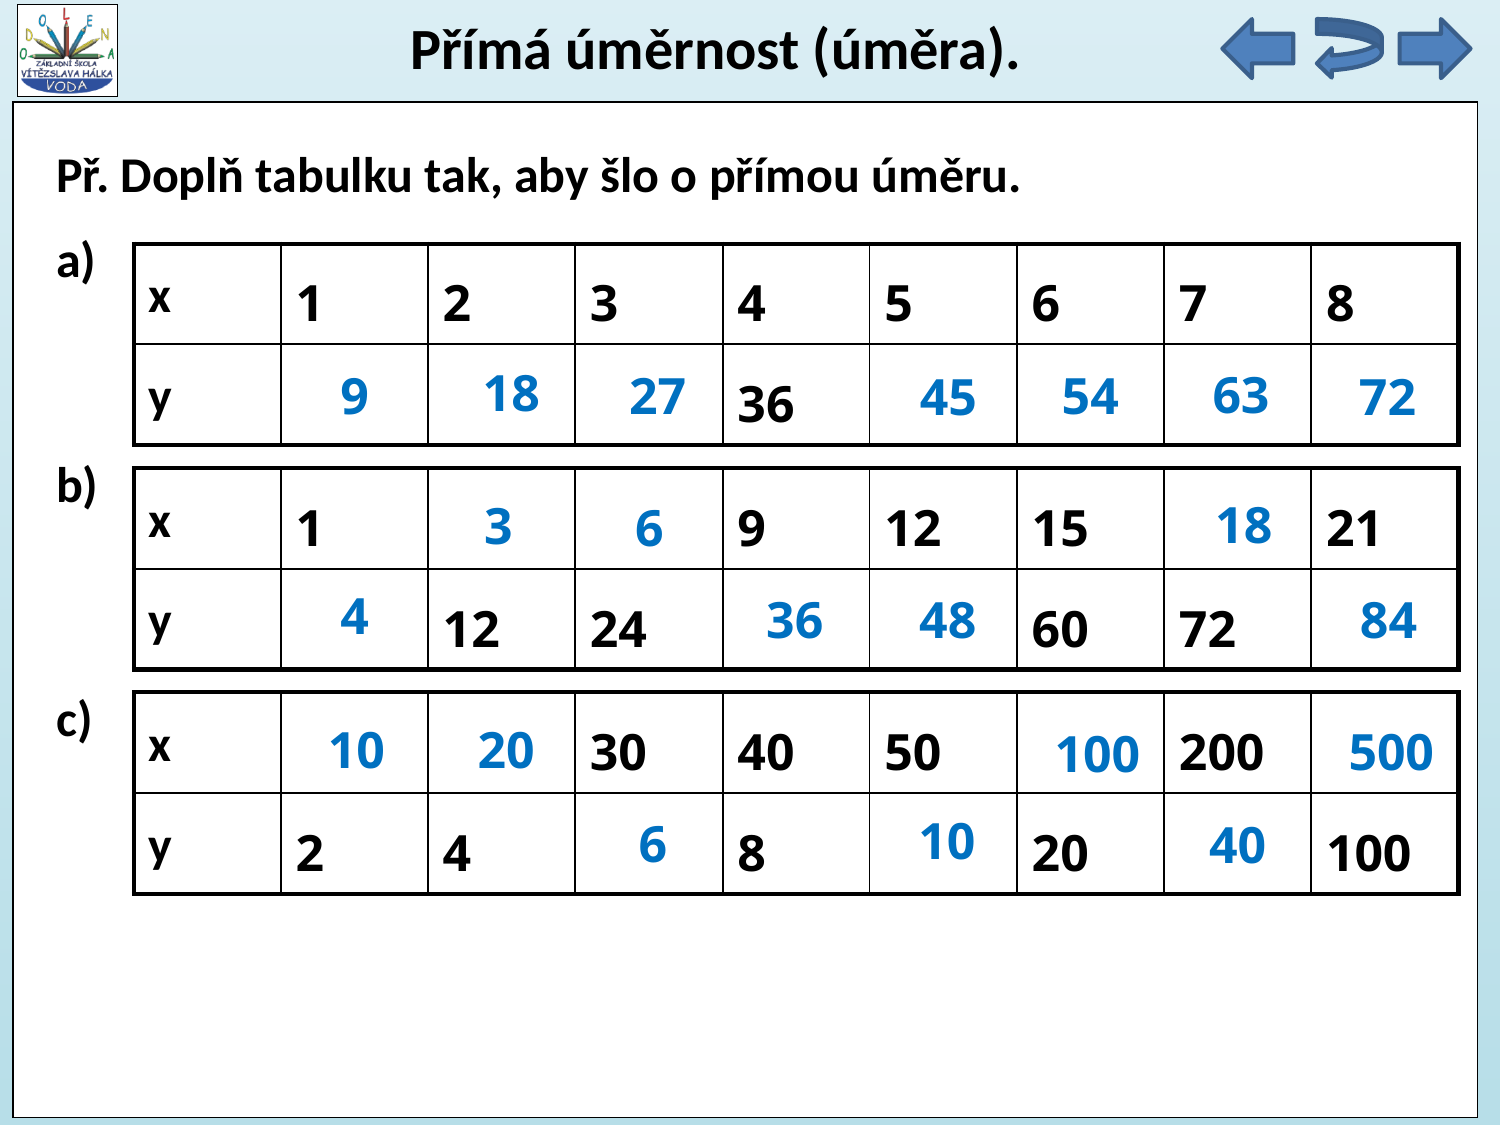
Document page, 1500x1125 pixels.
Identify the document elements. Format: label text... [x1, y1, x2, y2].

text_box 48 [904, 566, 992, 656]
table_header x [136, 470, 280, 568]
text_box [1397, 17, 1473, 81]
table_cell 72 [1165, 570, 1310, 667]
table_header 7 [1165, 246, 1310, 343]
table_cell y [136, 345, 280, 443]
text_box 18 [1200, 471, 1288, 562]
text_box 10 [903, 786, 991, 877]
table_cell 12 [429, 570, 574, 667]
table_cell 4 [429, 794, 574, 892]
table_cell [282, 570, 427, 667]
picture [17, 4, 119, 97]
table_cell [724, 570, 869, 667]
text_box 6 [620, 474, 679, 565]
table_cell [1312, 345, 1456, 443]
text_box 54 [1046, 341, 1134, 432]
text_box [12, 101, 1478, 1118]
table_header 21 [1312, 470, 1456, 568]
text_box a) [41, 210, 124, 305]
table_header 8 [1312, 246, 1456, 343]
title Přímá úměrnost (úměra). [124, 19, 1379, 91]
text_box 4 [325, 562, 384, 653]
table_header 1 [282, 246, 427, 343]
table_header 200 [1165, 694, 1310, 792]
table_header 30 [576, 694, 722, 792]
table_header 9 [724, 470, 869, 568]
table_header 4 [724, 246, 869, 343]
table_header [1018, 694, 1163, 792]
table_cell 8 [724, 794, 869, 892]
text_box 84 [1345, 566, 1432, 656]
text_box 9 [325, 341, 384, 432]
table_header [1312, 694, 1456, 792]
table_header [429, 470, 574, 568]
table_cell [1018, 345, 1163, 443]
table_header [1165, 470, 1310, 568]
table_cell 36 [724, 345, 869, 443]
table_cell [870, 794, 1016, 892]
text_box Př. Doplň tabulku tak, aby šlo o přímou úměru. [41, 125, 1365, 220]
table_cell 2 [282, 794, 427, 892]
table_cell y [136, 794, 280, 892]
table_header 50 [870, 694, 1016, 792]
text_box 3 [469, 471, 528, 562]
table_cell [576, 345, 722, 443]
table_header [576, 470, 722, 568]
text_box 45 [905, 343, 992, 434]
table_cell 60 [1018, 570, 1163, 667]
text_box 27 [614, 341, 702, 432]
table_cell 100 [1312, 794, 1456, 892]
text_box 500 [1333, 697, 1449, 788]
text_box c) [41, 668, 124, 764]
table_cell [870, 570, 1016, 667]
table_header 2 [429, 246, 574, 343]
text_box 18 [467, 339, 555, 430]
table_header [282, 694, 427, 792]
table_header 15 [1018, 470, 1163, 568]
table_header 1 [282, 470, 427, 568]
table_cell [1165, 345, 1310, 443]
table_header 40 [724, 694, 869, 792]
table_header 12 [870, 470, 1016, 568]
table_header 3 [576, 246, 722, 343]
table_header 6 [1018, 246, 1163, 343]
table_header 5 [870, 246, 1016, 343]
text_box [1314, 16, 1384, 80]
table_header [429, 694, 574, 792]
table_cell [576, 794, 722, 892]
table_cell 24 [576, 570, 722, 667]
text_box [1220, 17, 1296, 81]
table_cell [429, 345, 574, 443]
table_cell [1312, 570, 1456, 667]
table_cell y [136, 570, 280, 667]
text_box 36 [751, 566, 839, 656]
table_cell [282, 345, 427, 443]
table_cell 20 [1018, 794, 1163, 892]
text_box b) [41, 435, 124, 530]
text_box 63 [1197, 341, 1285, 431]
text_box 100 [1039, 699, 1156, 790]
text_box 72 [1344, 343, 1431, 433]
table_cell [870, 345, 1016, 443]
text_box 6 [623, 790, 683, 881]
text_box 40 [1194, 790, 1282, 881]
table_header x [136, 246, 280, 343]
table_cell [1165, 794, 1310, 892]
text_box 20 [462, 695, 550, 786]
table_header x [136, 694, 280, 792]
text_box 10 [313, 695, 400, 786]
